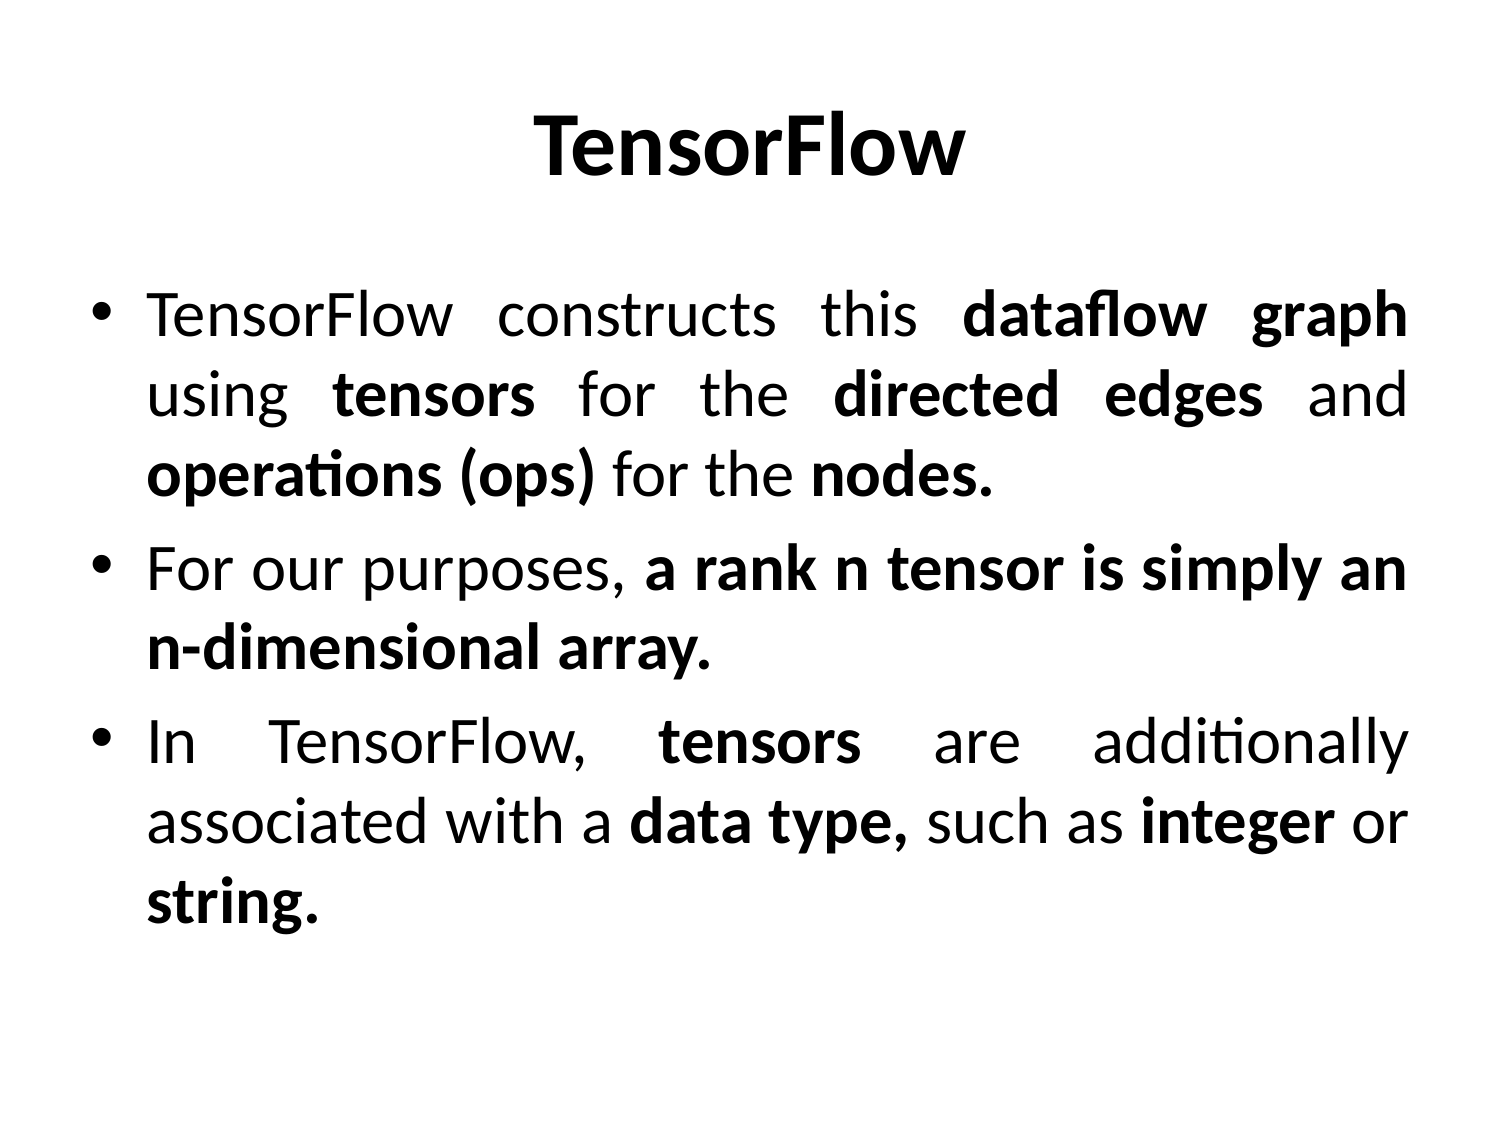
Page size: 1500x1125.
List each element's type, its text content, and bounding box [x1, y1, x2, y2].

title TensorFlow [75, 45, 1425, 233]
list TensorFlow constructs this dataflow graph using tensors for the directed edges and operations (ops) for the nodes. For our purposes, a rank n tensor is simply an n-dimensional array. In TensorFlow, tensors are additionally associated with a data type, such as integer or string. [75, 262, 1425, 1005]
